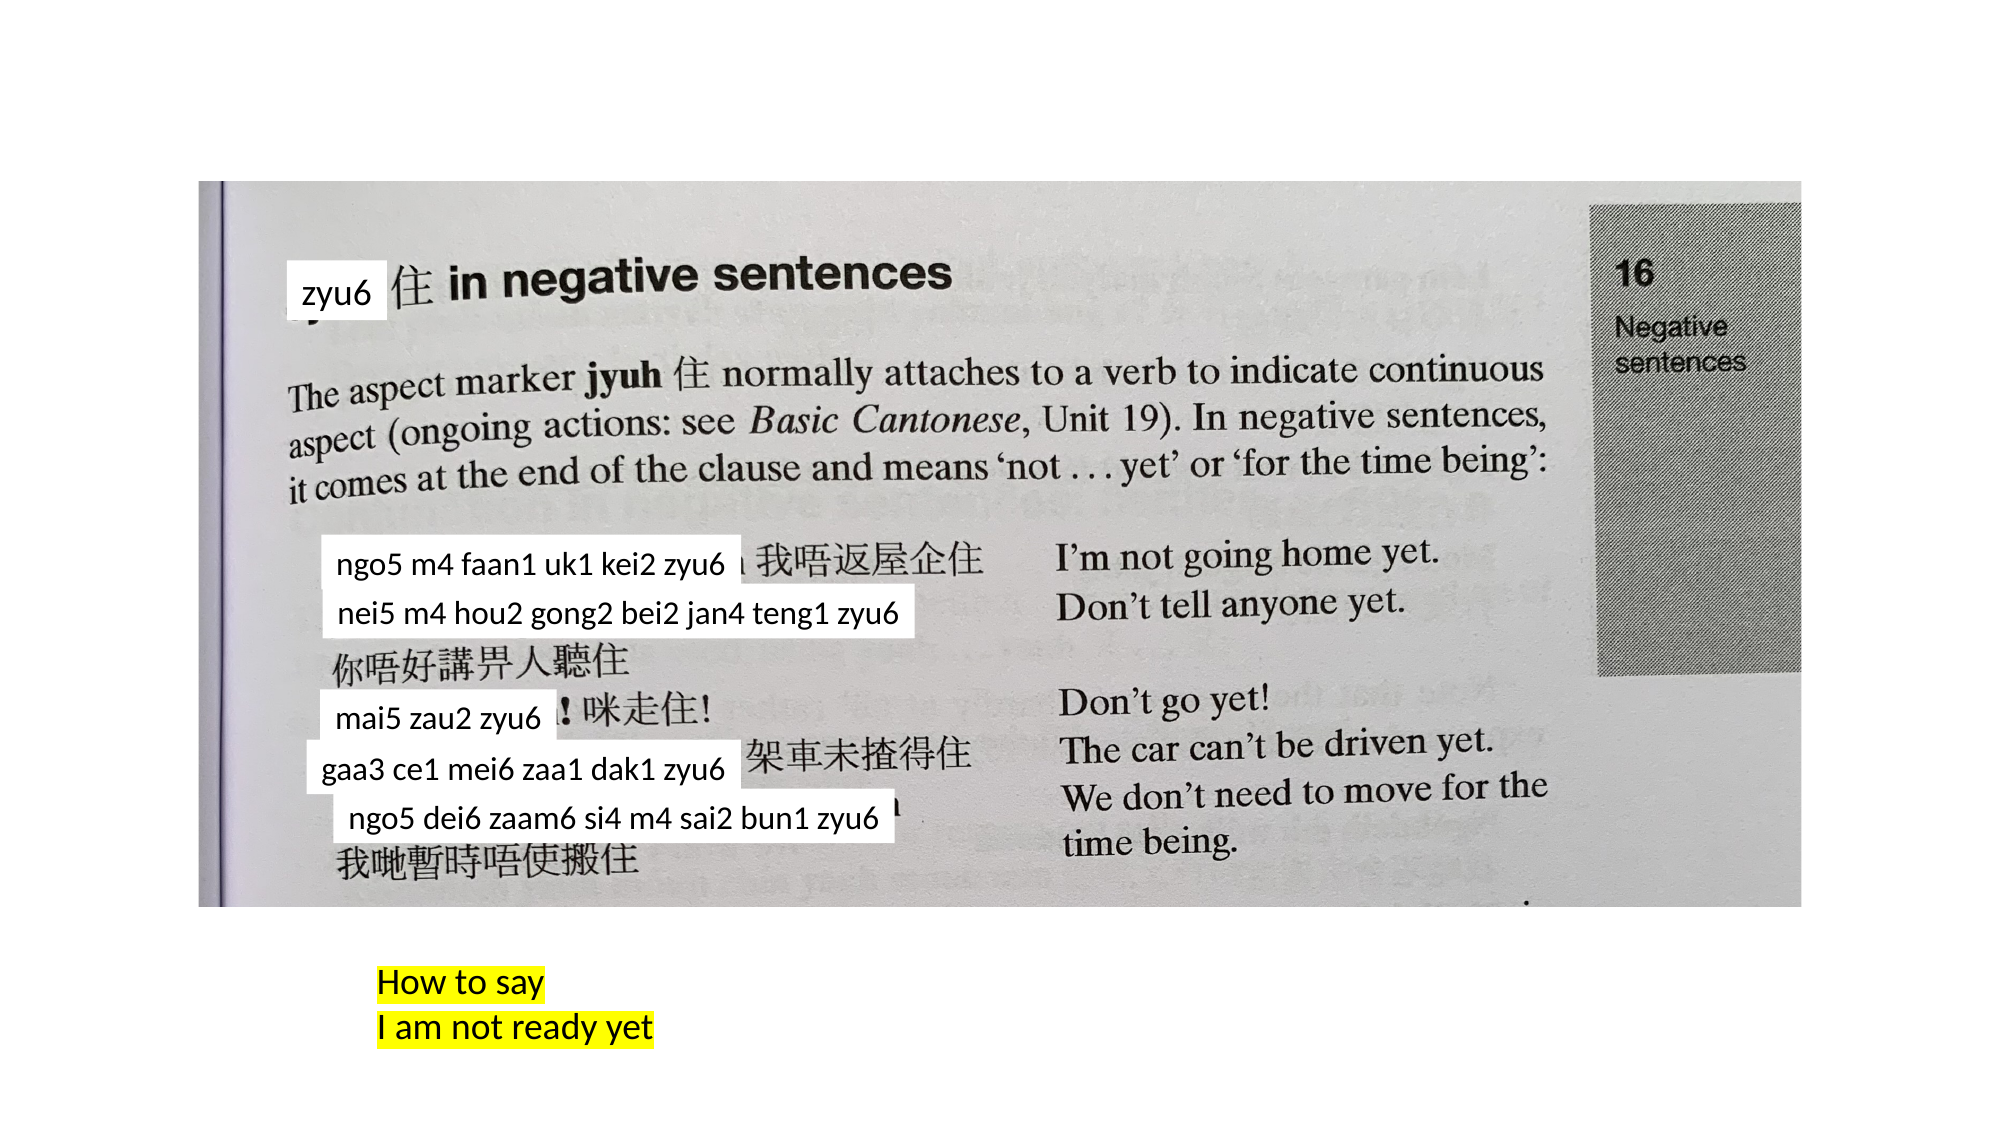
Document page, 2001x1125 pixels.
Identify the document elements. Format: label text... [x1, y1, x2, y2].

text_box How to say I am not ready yet [362, 949, 1362, 1055]
picture [198, 181, 1802, 907]
